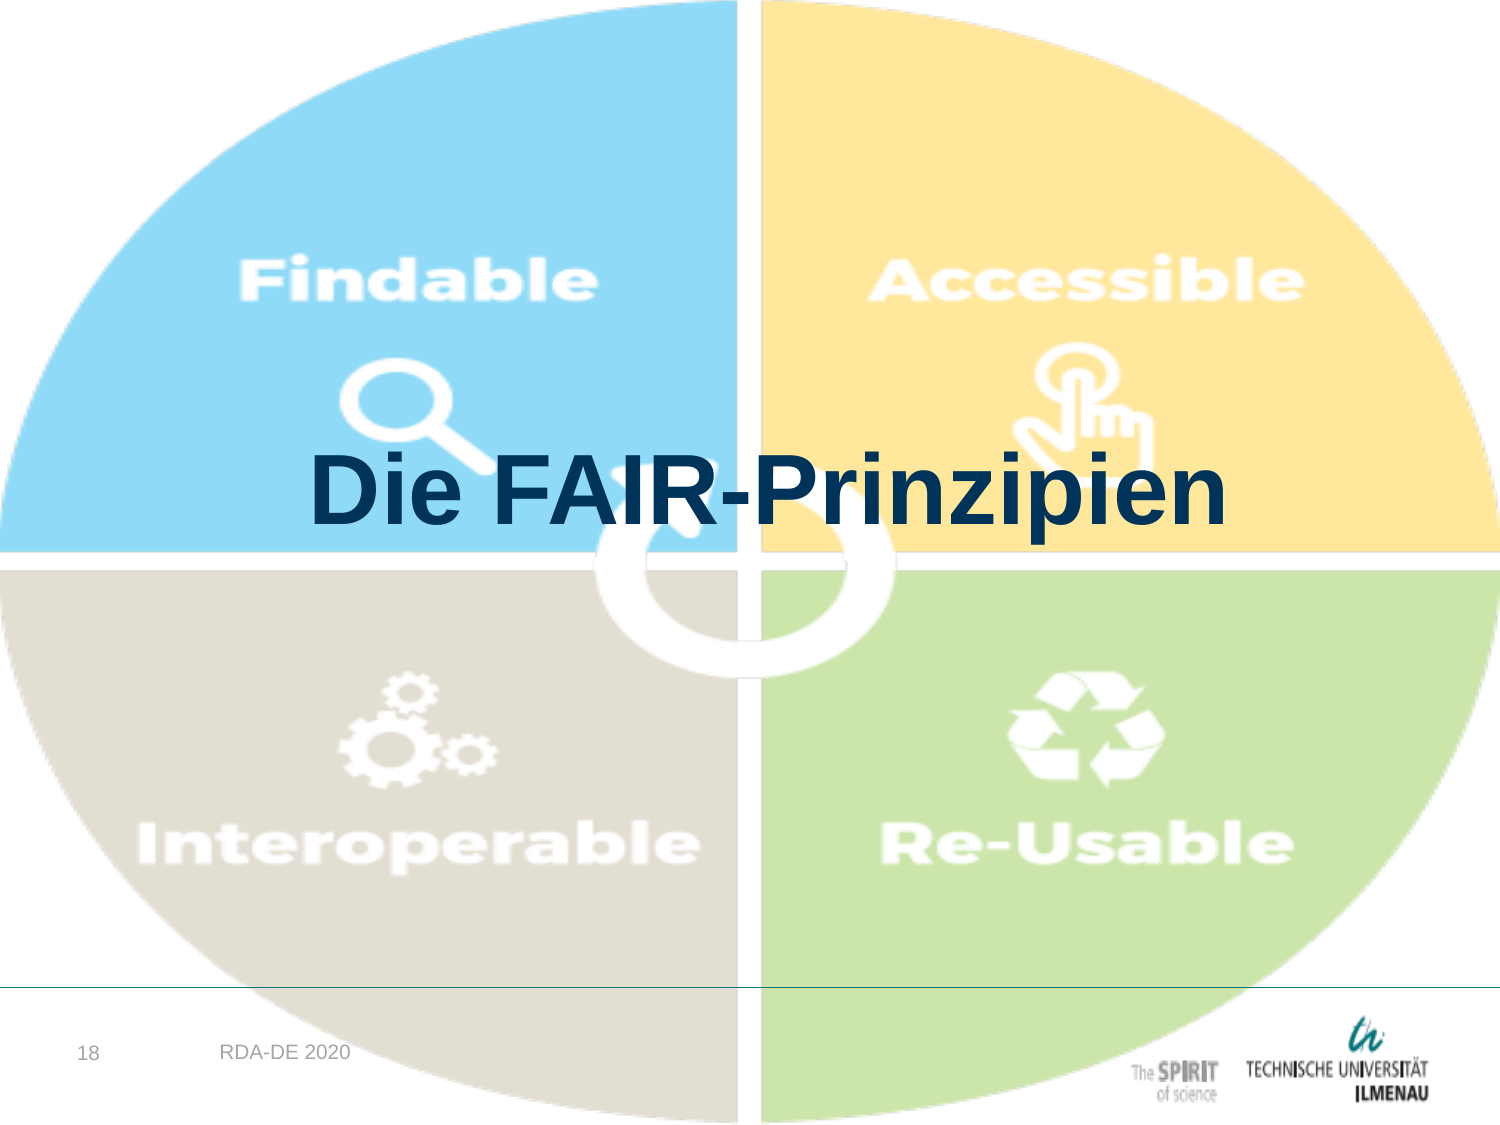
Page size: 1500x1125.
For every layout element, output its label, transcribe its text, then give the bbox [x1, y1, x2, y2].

slide_number 18 [76, 1022, 186, 1083]
title Die FAIR-Prinzipien [95, 438, 1445, 522]
footer RDA-DE 2020 [204, 1041, 1168, 1087]
